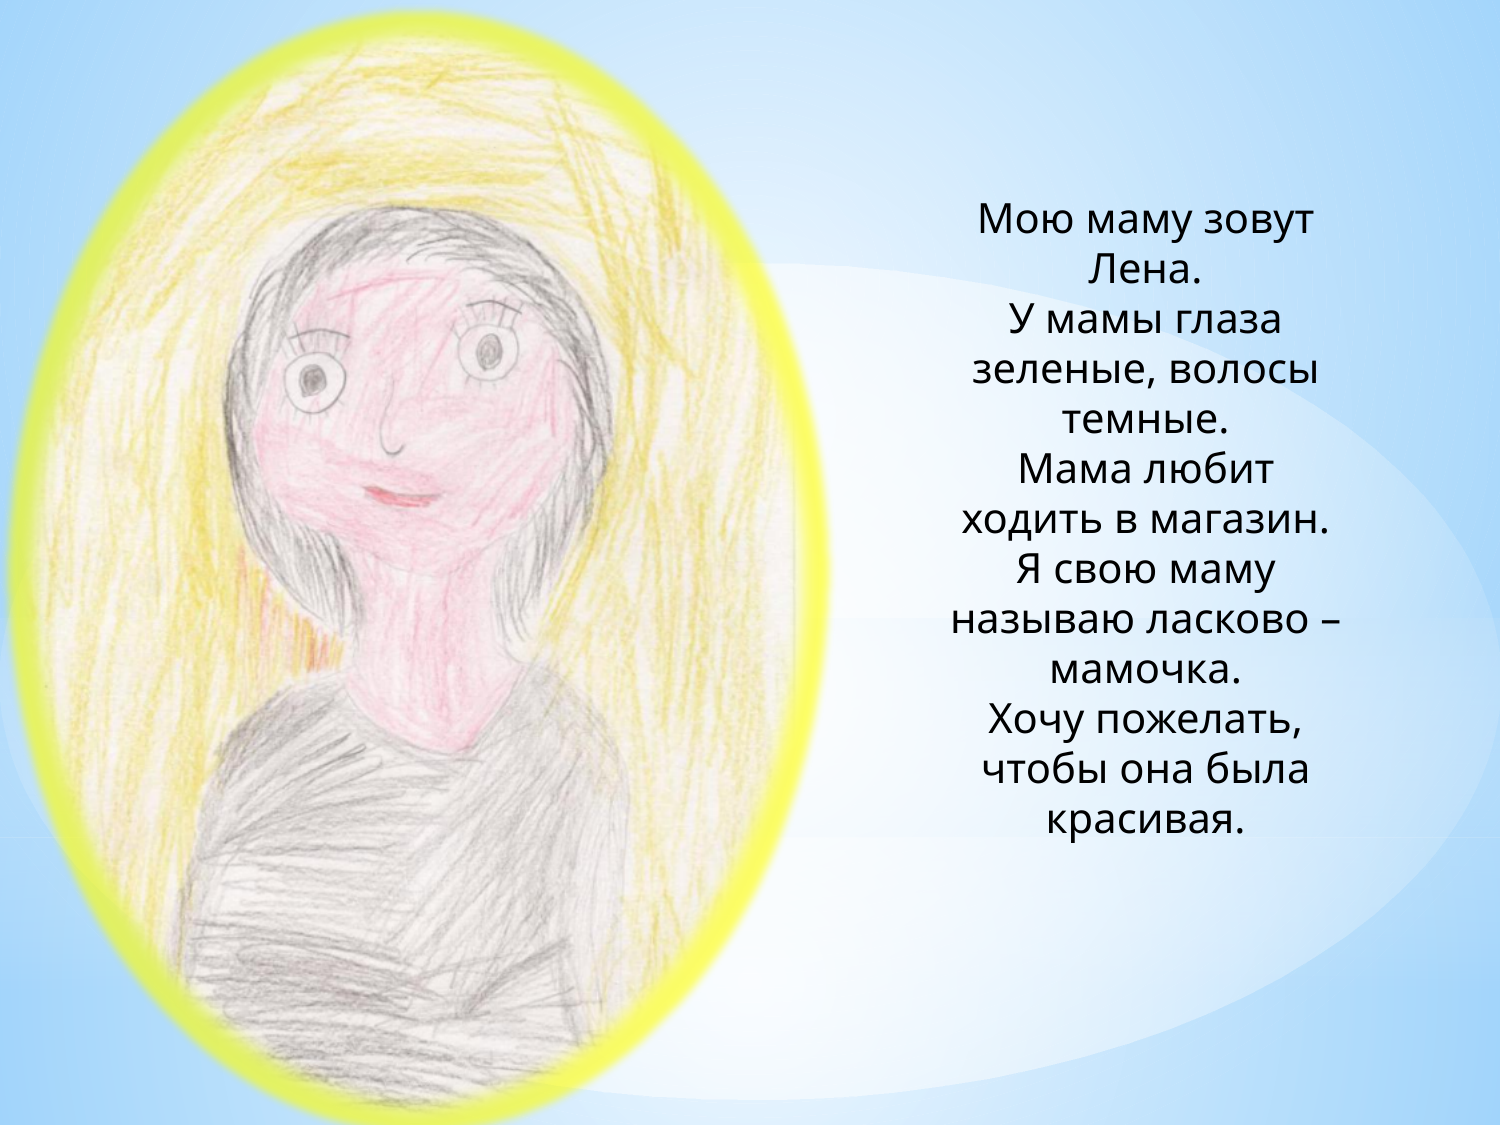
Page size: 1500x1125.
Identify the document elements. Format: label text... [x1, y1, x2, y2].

text_box Мою маму зовут Лена. У мамы глаза зеленые, волосы темные. Мама любит ходить в магазин. Я свою маму называю ласково – мамочка. Хочу пожелать, чтобы она была красивая. [927, 184, 1365, 900]
picture [17, 18, 821, 1125]
